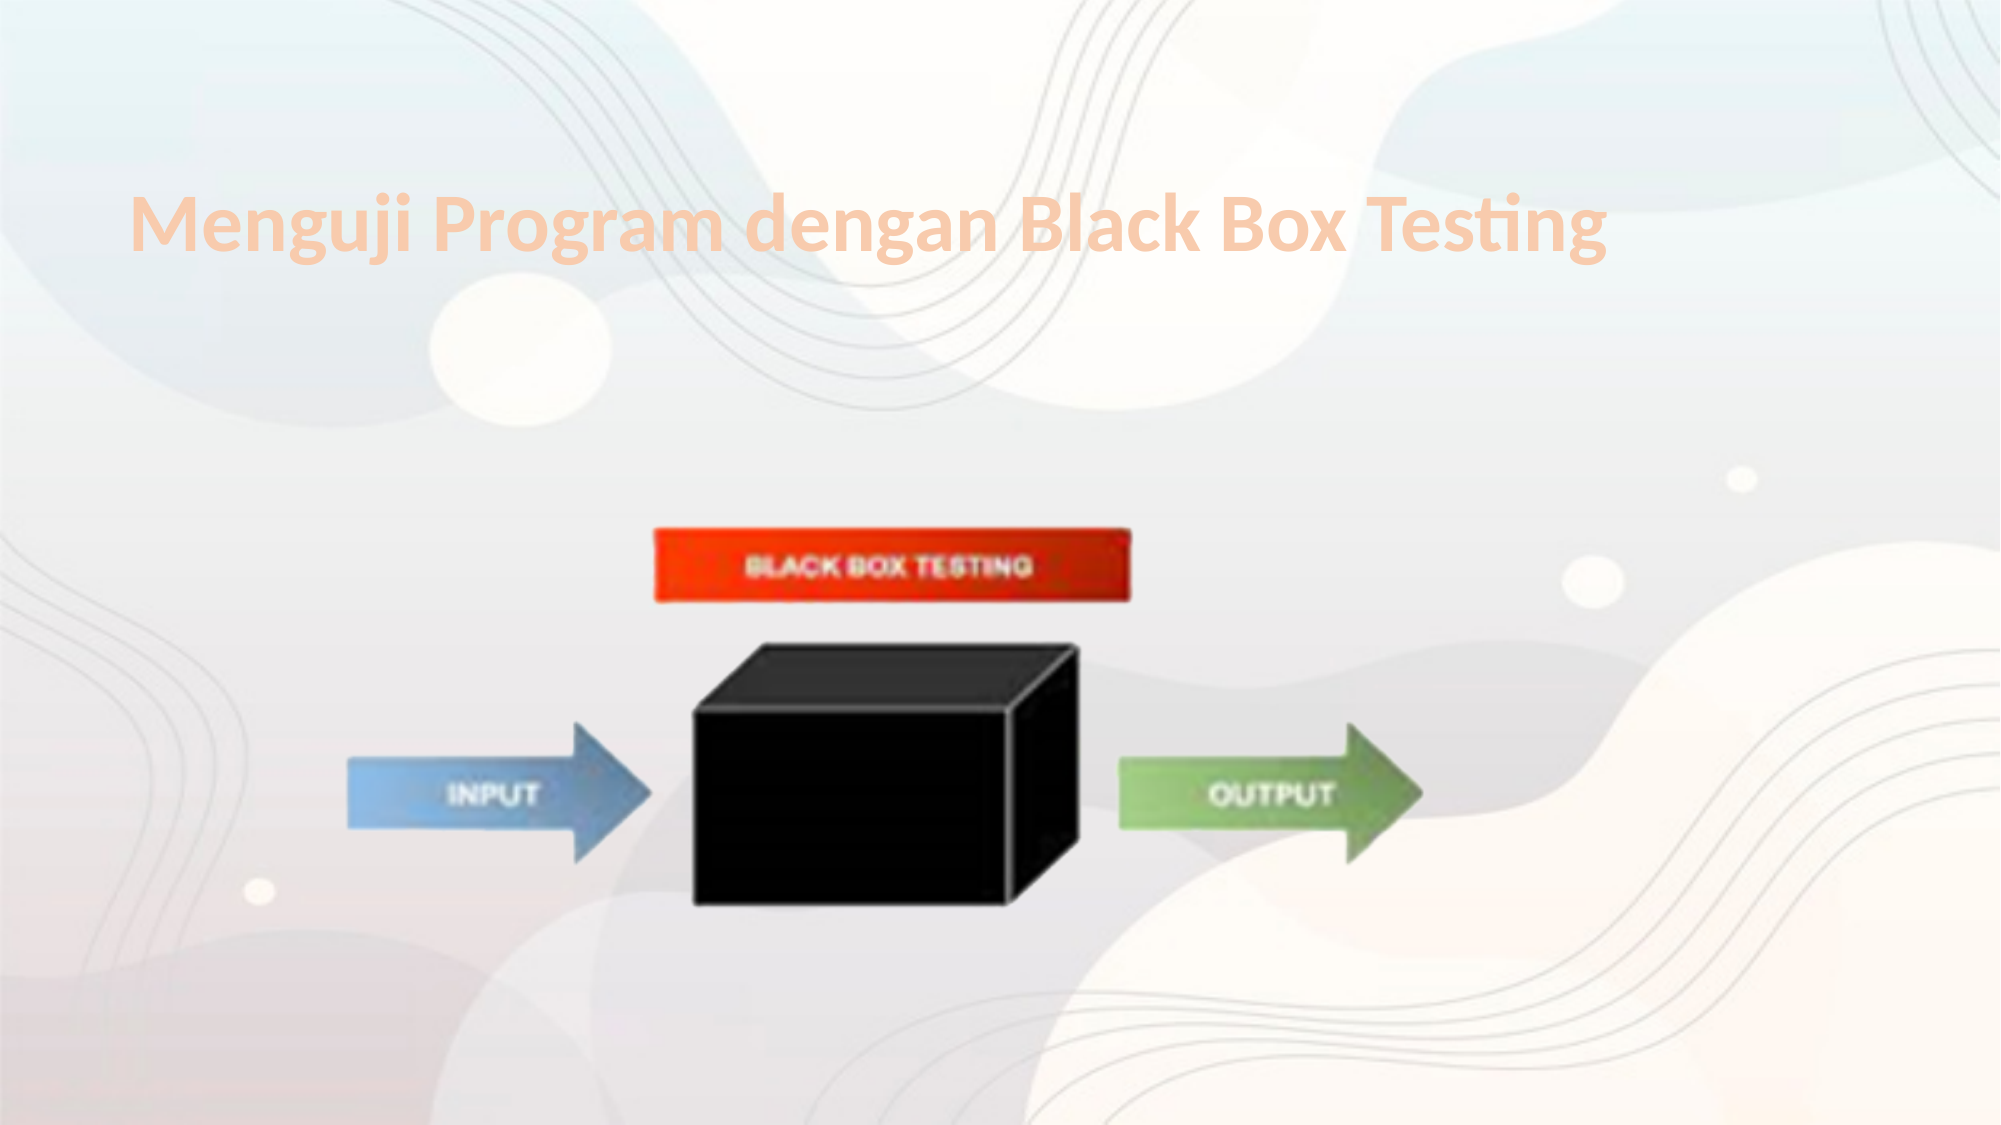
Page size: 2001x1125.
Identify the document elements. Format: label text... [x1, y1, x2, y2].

text_box Menguji Program dengan Black Box Testing [113, 160, 1625, 276]
picture [0, 0, 2001, 1125]
